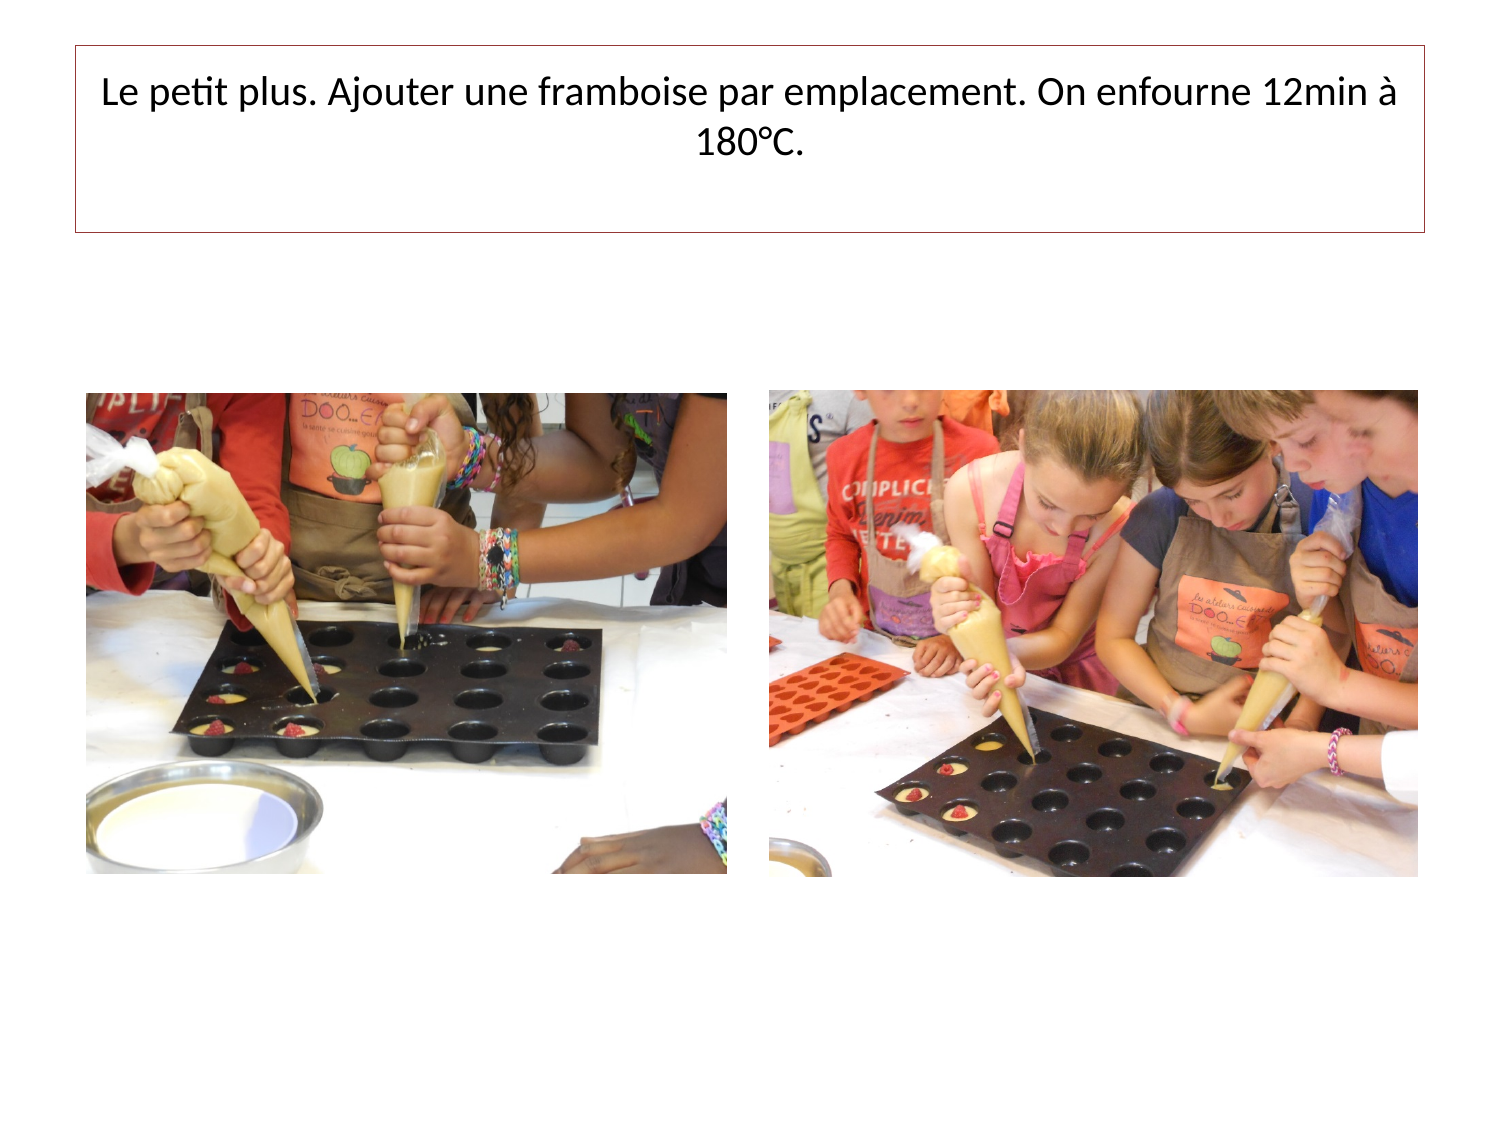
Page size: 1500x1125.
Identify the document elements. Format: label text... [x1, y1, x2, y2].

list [85, 393, 727, 874]
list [769, 390, 1418, 877]
title Le petit plus. Ajouter une framboise par emplacement. On enfourne 12min à 180°C. [75, 45, 1425, 233]
